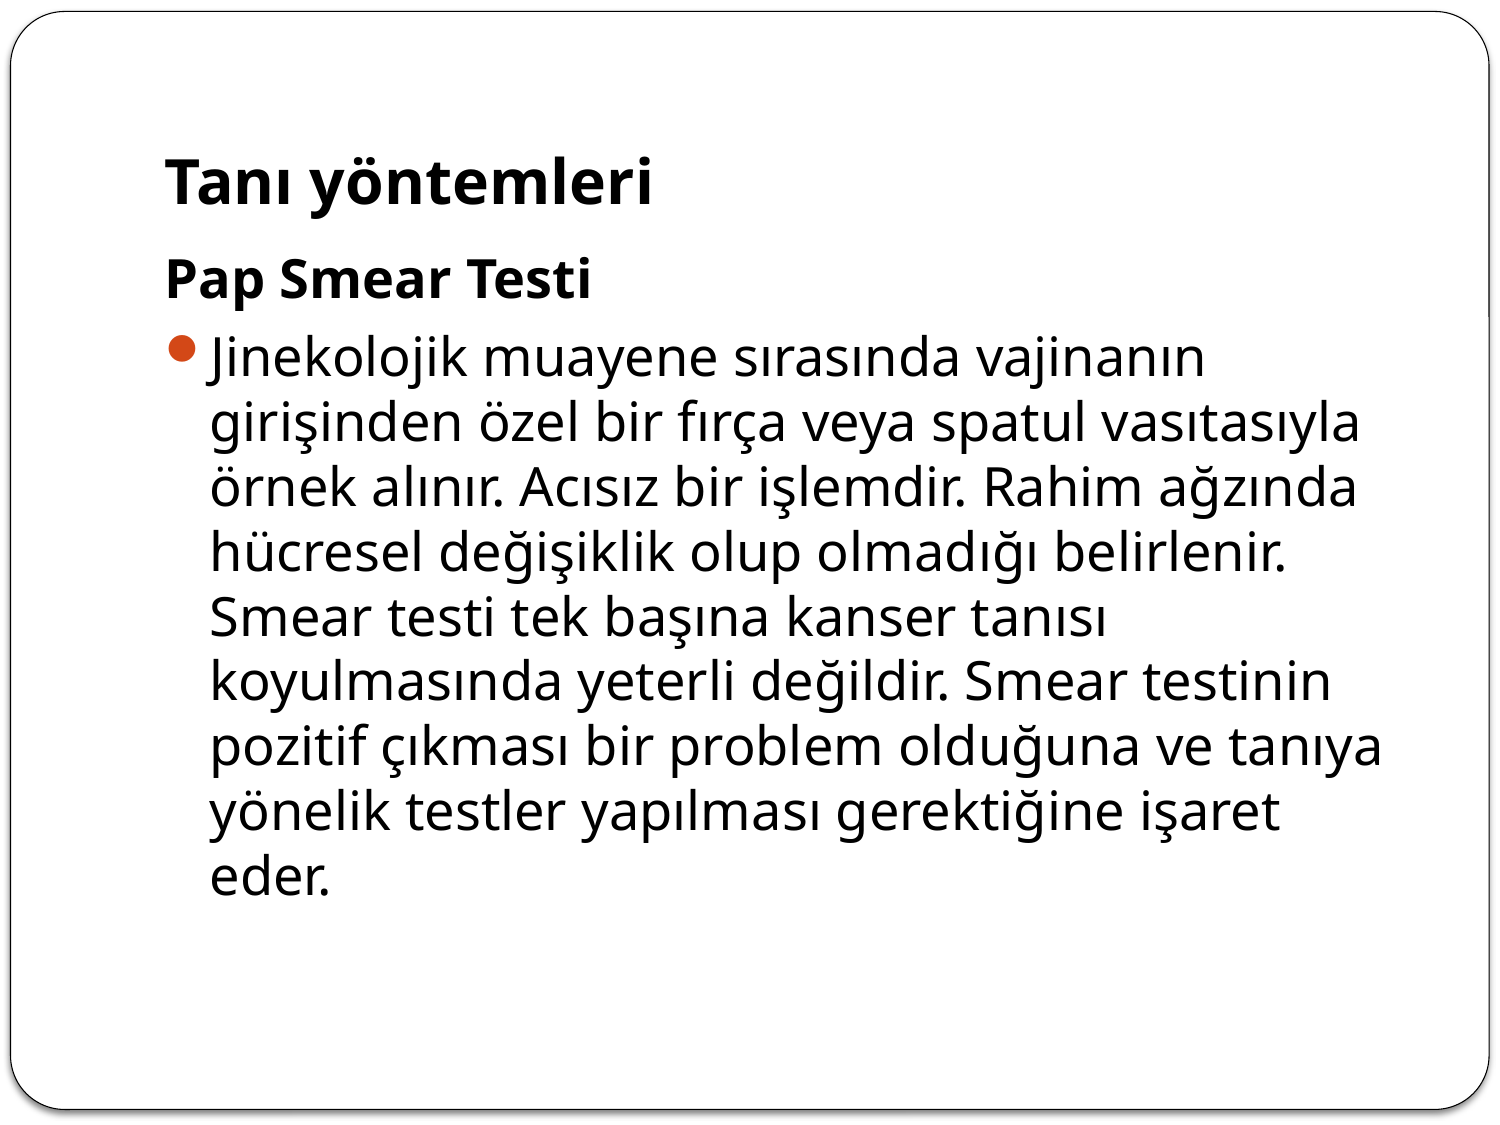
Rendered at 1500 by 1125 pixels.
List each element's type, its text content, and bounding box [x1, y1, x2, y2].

title Tanı yöntemleri [150, 45, 1425, 233]
list Pap Smear Testi Jinekolojik muayene sırasında vajinanın girişinden özel bir fırça veya spatul vasıtasıyla örnek alınır. Acısız bir işlemdir. Rahim ağzında hücresel değişiklik olup olmadığı belirlenir. Smear testi tek başına kanser tanısı koyulmasında yeterli değildir. Smear testinin pozitif çıkması bir problem olduğuna ve tanıya yönelik testler yapılması gerektiğine işaret eder. [150, 237, 1425, 988]
